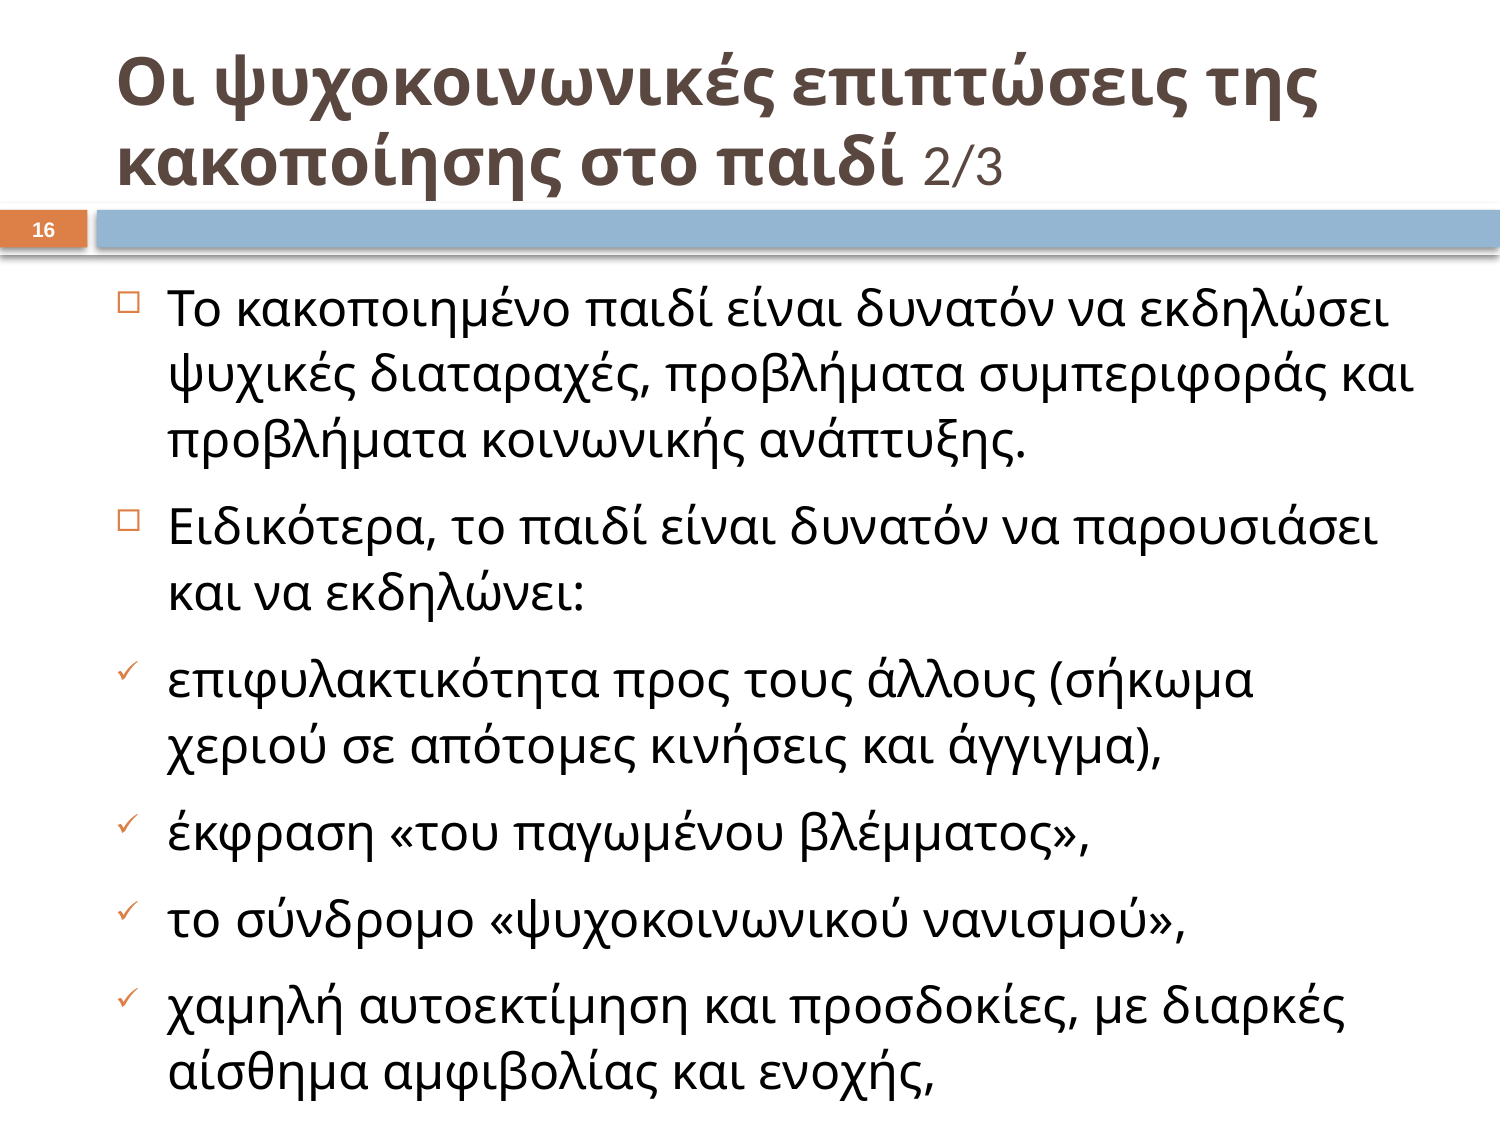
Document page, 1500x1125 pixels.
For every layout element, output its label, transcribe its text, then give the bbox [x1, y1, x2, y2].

slide_number 15 [0, 208, 88, 249]
title Οι ψυχοκοινωνικές επιπτώσεις της κακοποίησης στο παιδί 2/3 [100, 37, 1438, 200]
list Το κακοποιημένο παιδί είναι δυνατόν να εκδηλώσει ψυχικές διαταραχές, προβλήματα συμπεριφοράς και προβλήματα κοινωνικής ανάπτυξης. Ειδικότερα, το παιδί είναι δυνατόν να παρουσιάσει και να εκδηλώνει: επιφυλακτικότητα προς τους άλλους (σήκωμα χεριού σε απότομες κινήσεις και άγγιγμα), έκφραση «του παγωμένου βλέμματος», το σύνδρομο «ψυχοκοινωνικού νανισμού», χαμηλή αυτοεκτίμηση και προσδοκίες, με διαρκές αίσθημα αμφιβολίας και ενοχής, [100, 262, 1438, 1000]
